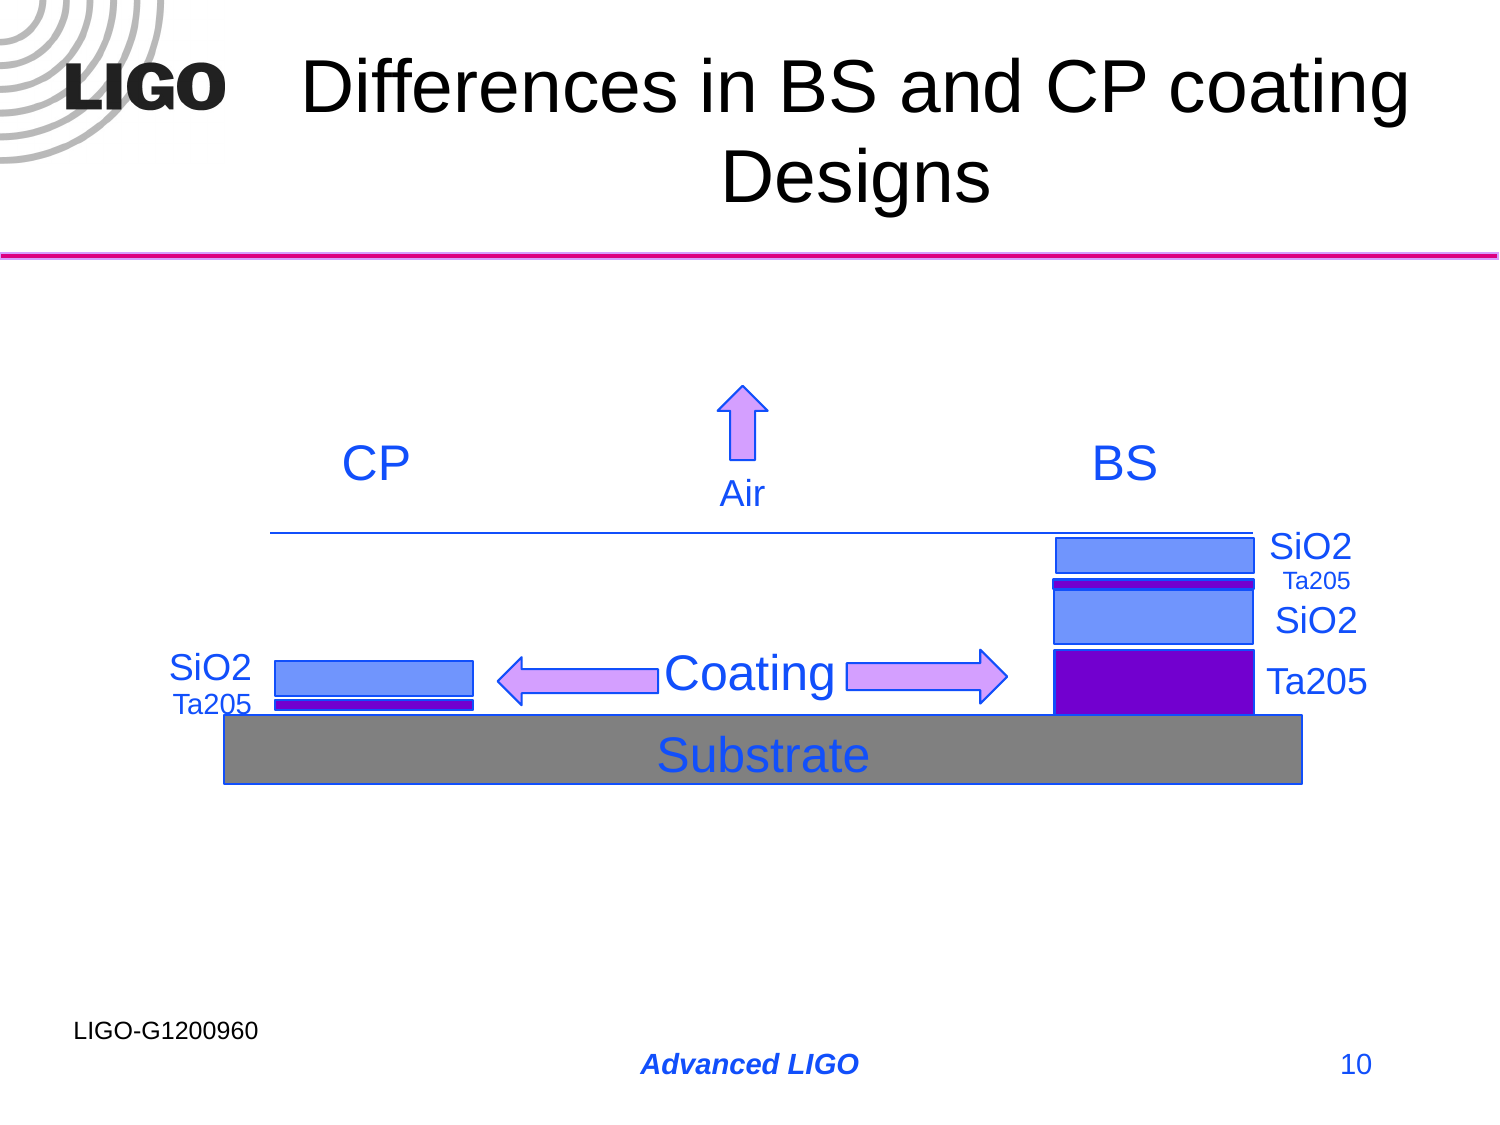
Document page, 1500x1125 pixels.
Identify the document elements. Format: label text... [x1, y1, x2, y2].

list CP BS Coating [112, 422, 1388, 1098]
text_box [717, 385, 768, 461]
text_box Ta205 [154, 678, 271, 728]
text_box [274, 661, 474, 696]
text_box [274, 700, 474, 711]
text_box Air [704, 461, 781, 522]
text_box [1053, 579, 1255, 589]
footer Advanced LIGO [512, 1025, 988, 1100]
text_box SiO2 [1254, 514, 1368, 575]
title Differences in BS and CP coating Designs [262, 37, 1450, 225]
text_box Ta205 [1267, 556, 1367, 588]
slide_number 10 [1074, 1025, 1388, 1100]
text_box [1054, 649, 1255, 715]
text_box Substrate [224, 715, 1303, 785]
text_box [1055, 537, 1254, 573]
text_box Ta205 [1251, 649, 1383, 710]
text_box [497, 657, 659, 706]
picture [0, 0, 225, 164]
text_box SiO2 [154, 635, 268, 678]
text_box [1054, 589, 1254, 644]
text_box SiO2 [1259, 588, 1373, 649]
text_box [846, 649, 1008, 704]
